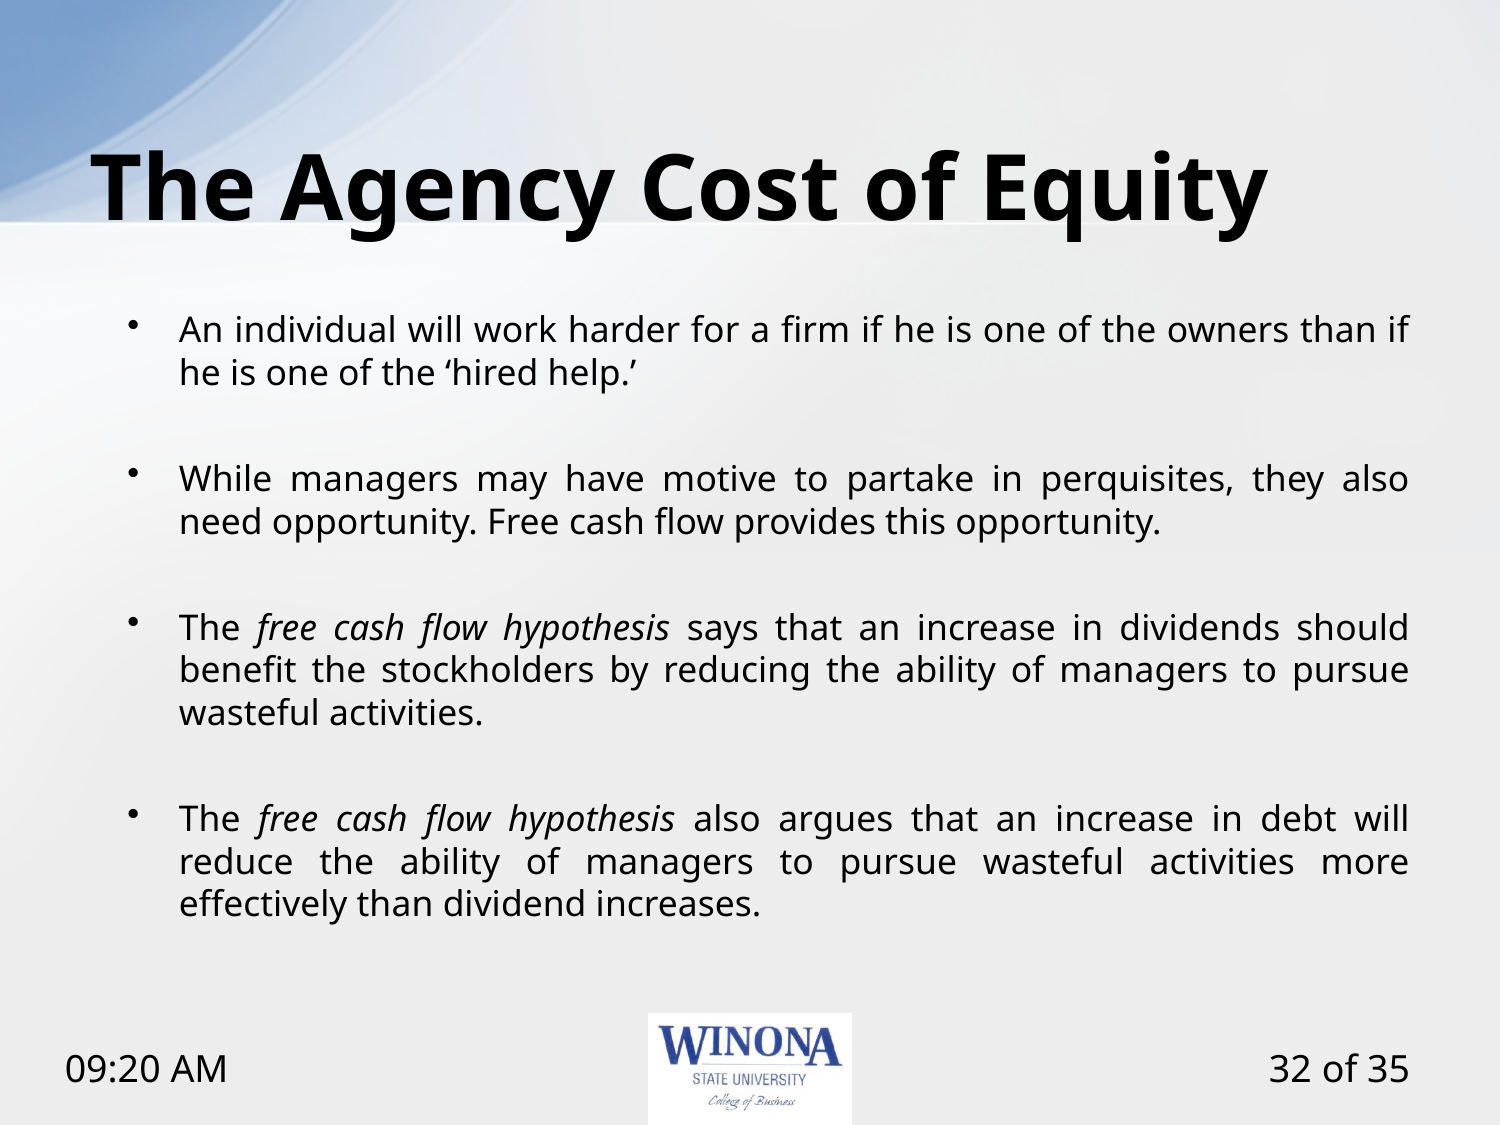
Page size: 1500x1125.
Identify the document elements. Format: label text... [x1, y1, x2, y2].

list An individual will work harder for a firm if he is one of the owners than if he is one of the ‘hired help.’ While managers may have motive to partake in perquisites, they also need opportunity. Free cash flow provides this opportunity. The free cash flow hypothesis says that an increase in dividends should benefit the stockholders by reducing the ability of managers to pursue wasteful activities. The free cash flow hypothesis also argues that an increase in debt will reduce the ability of managers to pursue wasteful activities more effectively than dividend increases. [112, 299, 1425, 938]
title The Agency Cost of Equity [75, 58, 1425, 247]
picture [0, 0, 1500, 1125]
